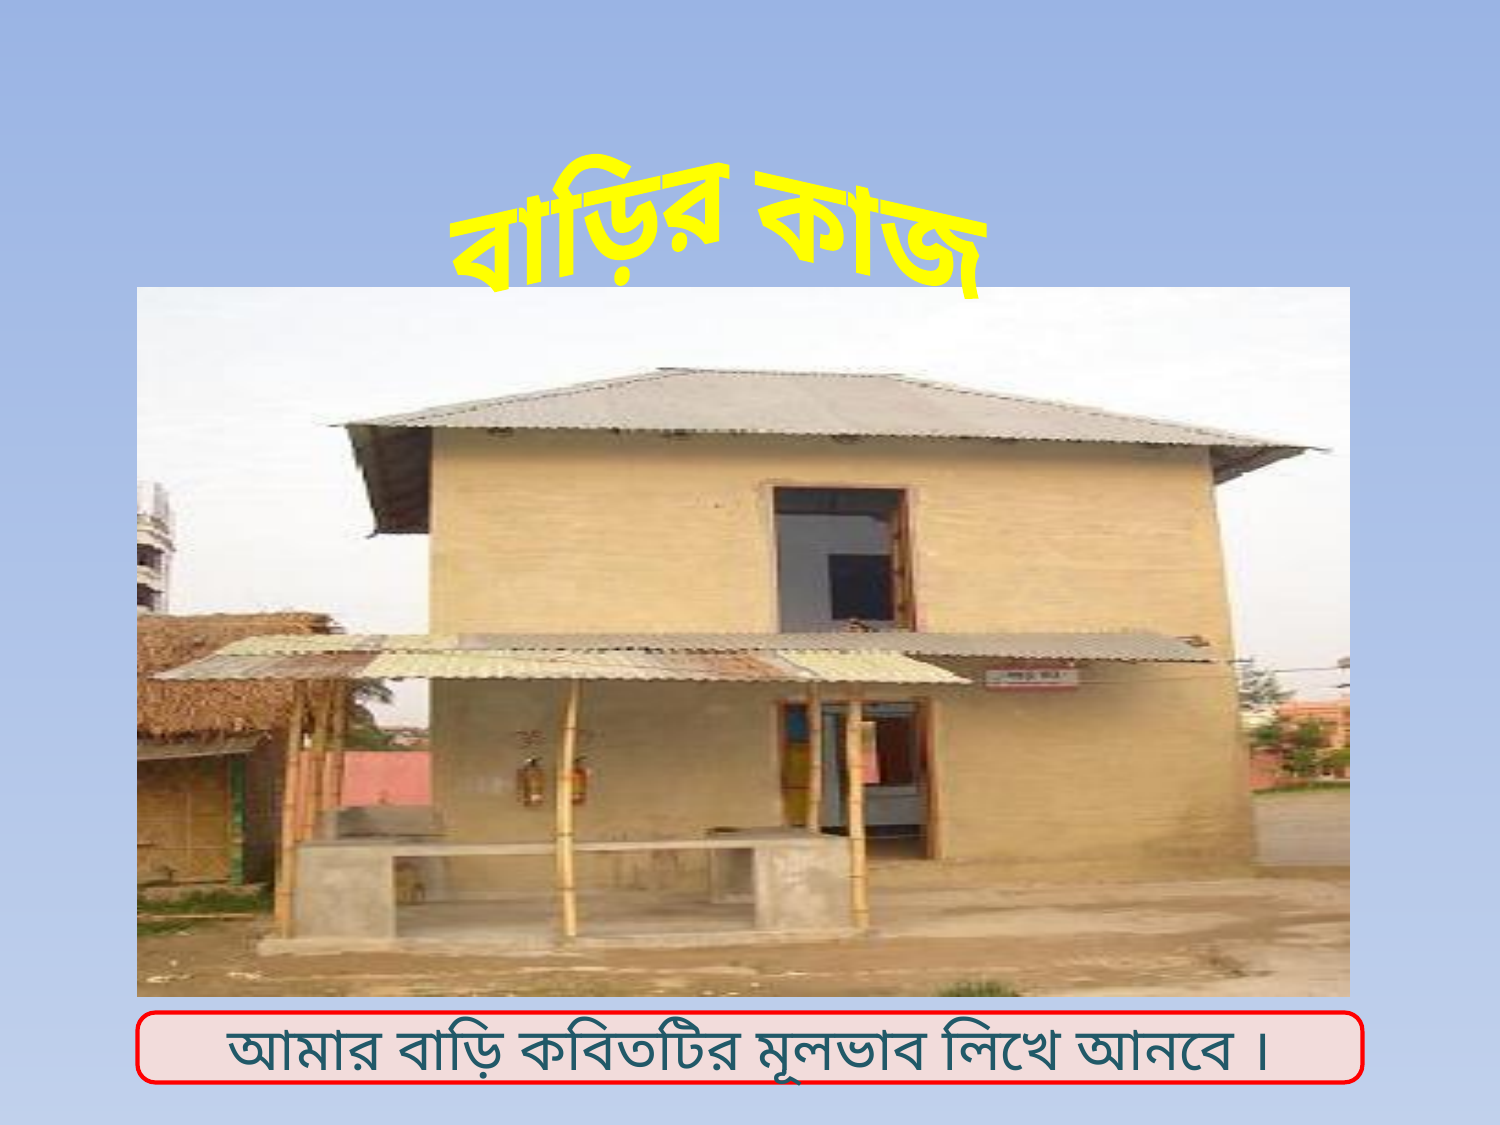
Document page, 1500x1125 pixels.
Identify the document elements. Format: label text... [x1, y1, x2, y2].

picture [137, 287, 1351, 997]
text_box আমার বাড়ি কবিতটির মূলভাব লিখে আনবে । [135, 1010, 1365, 1085]
